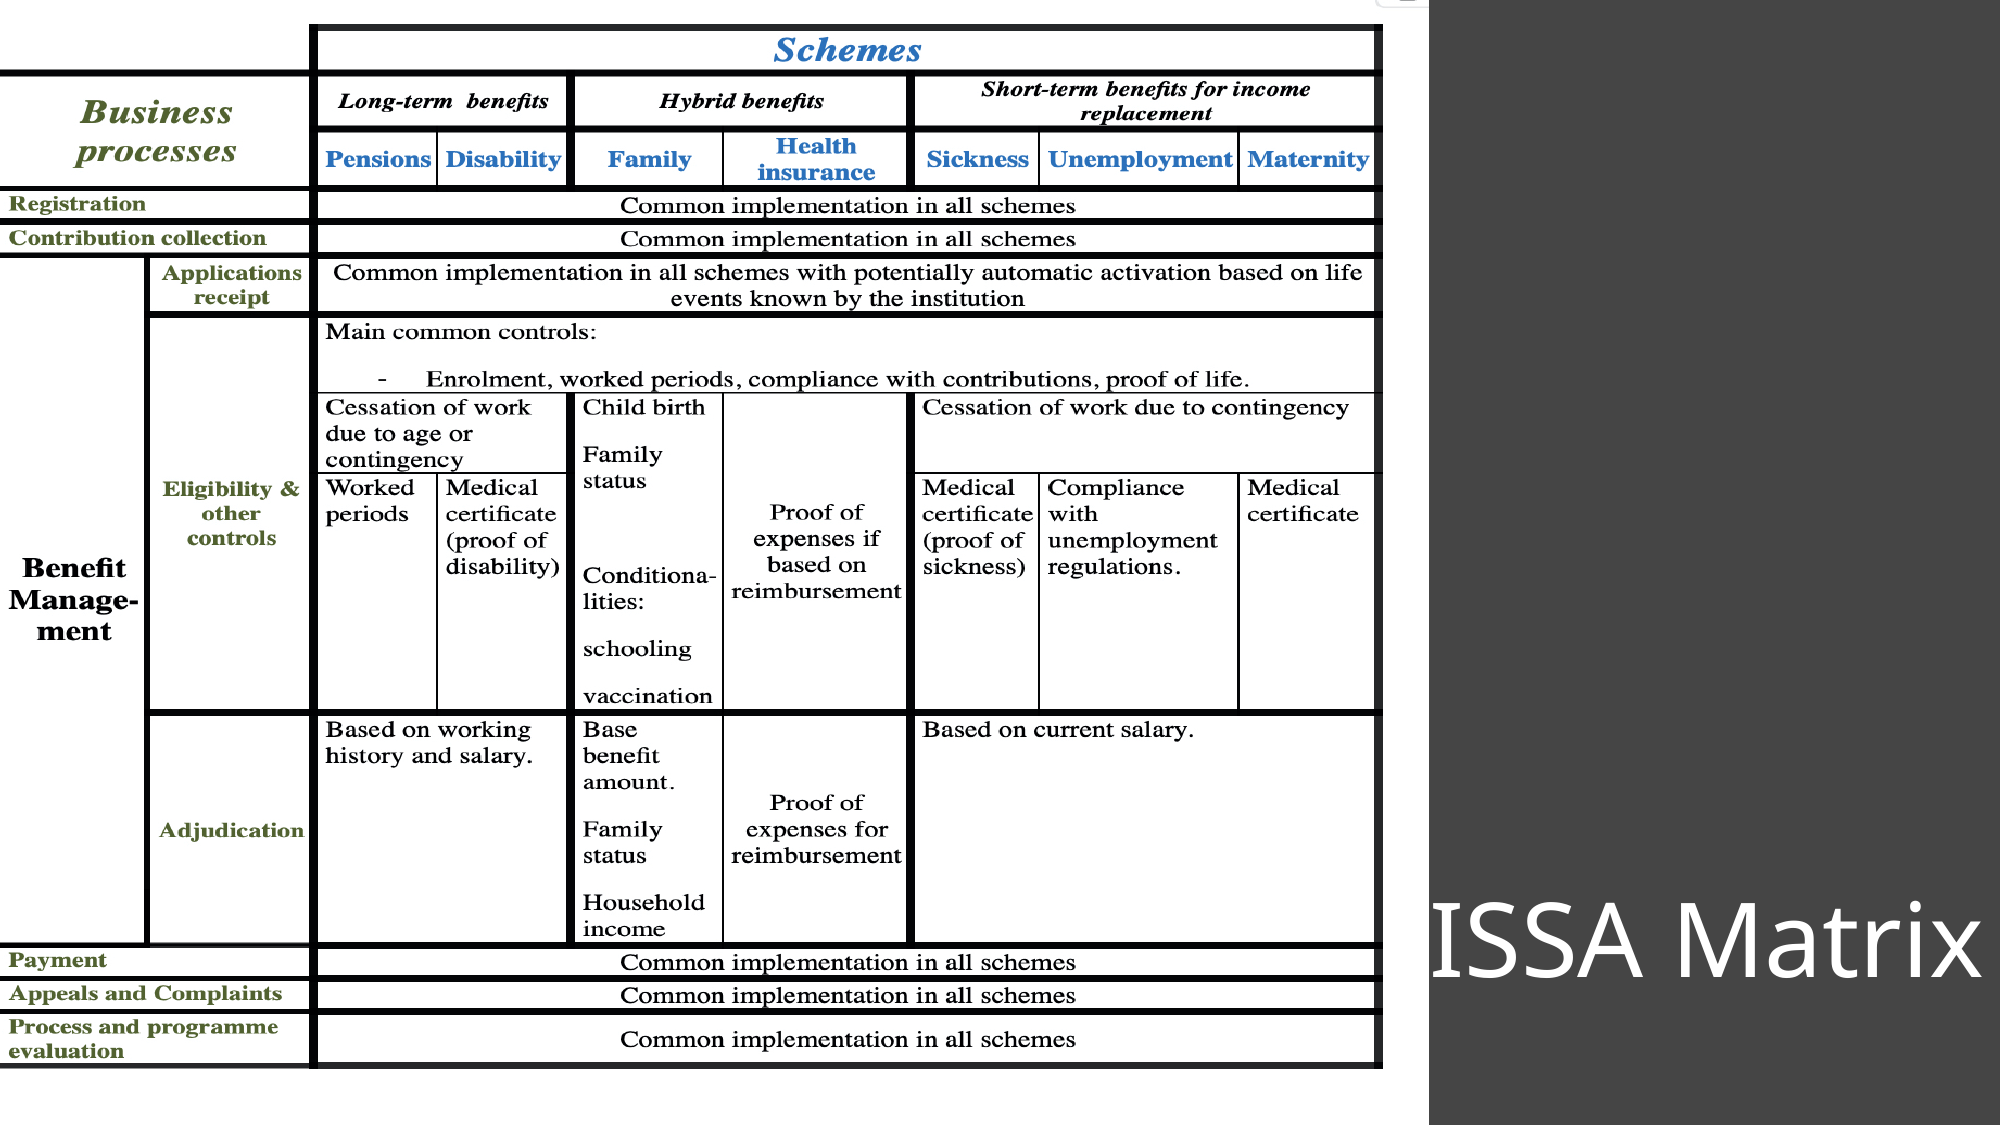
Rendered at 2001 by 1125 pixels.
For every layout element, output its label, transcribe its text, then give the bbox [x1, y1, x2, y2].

title ISSA Matrix [1429, 875, 2000, 1008]
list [0, 0, 1429, 1125]
